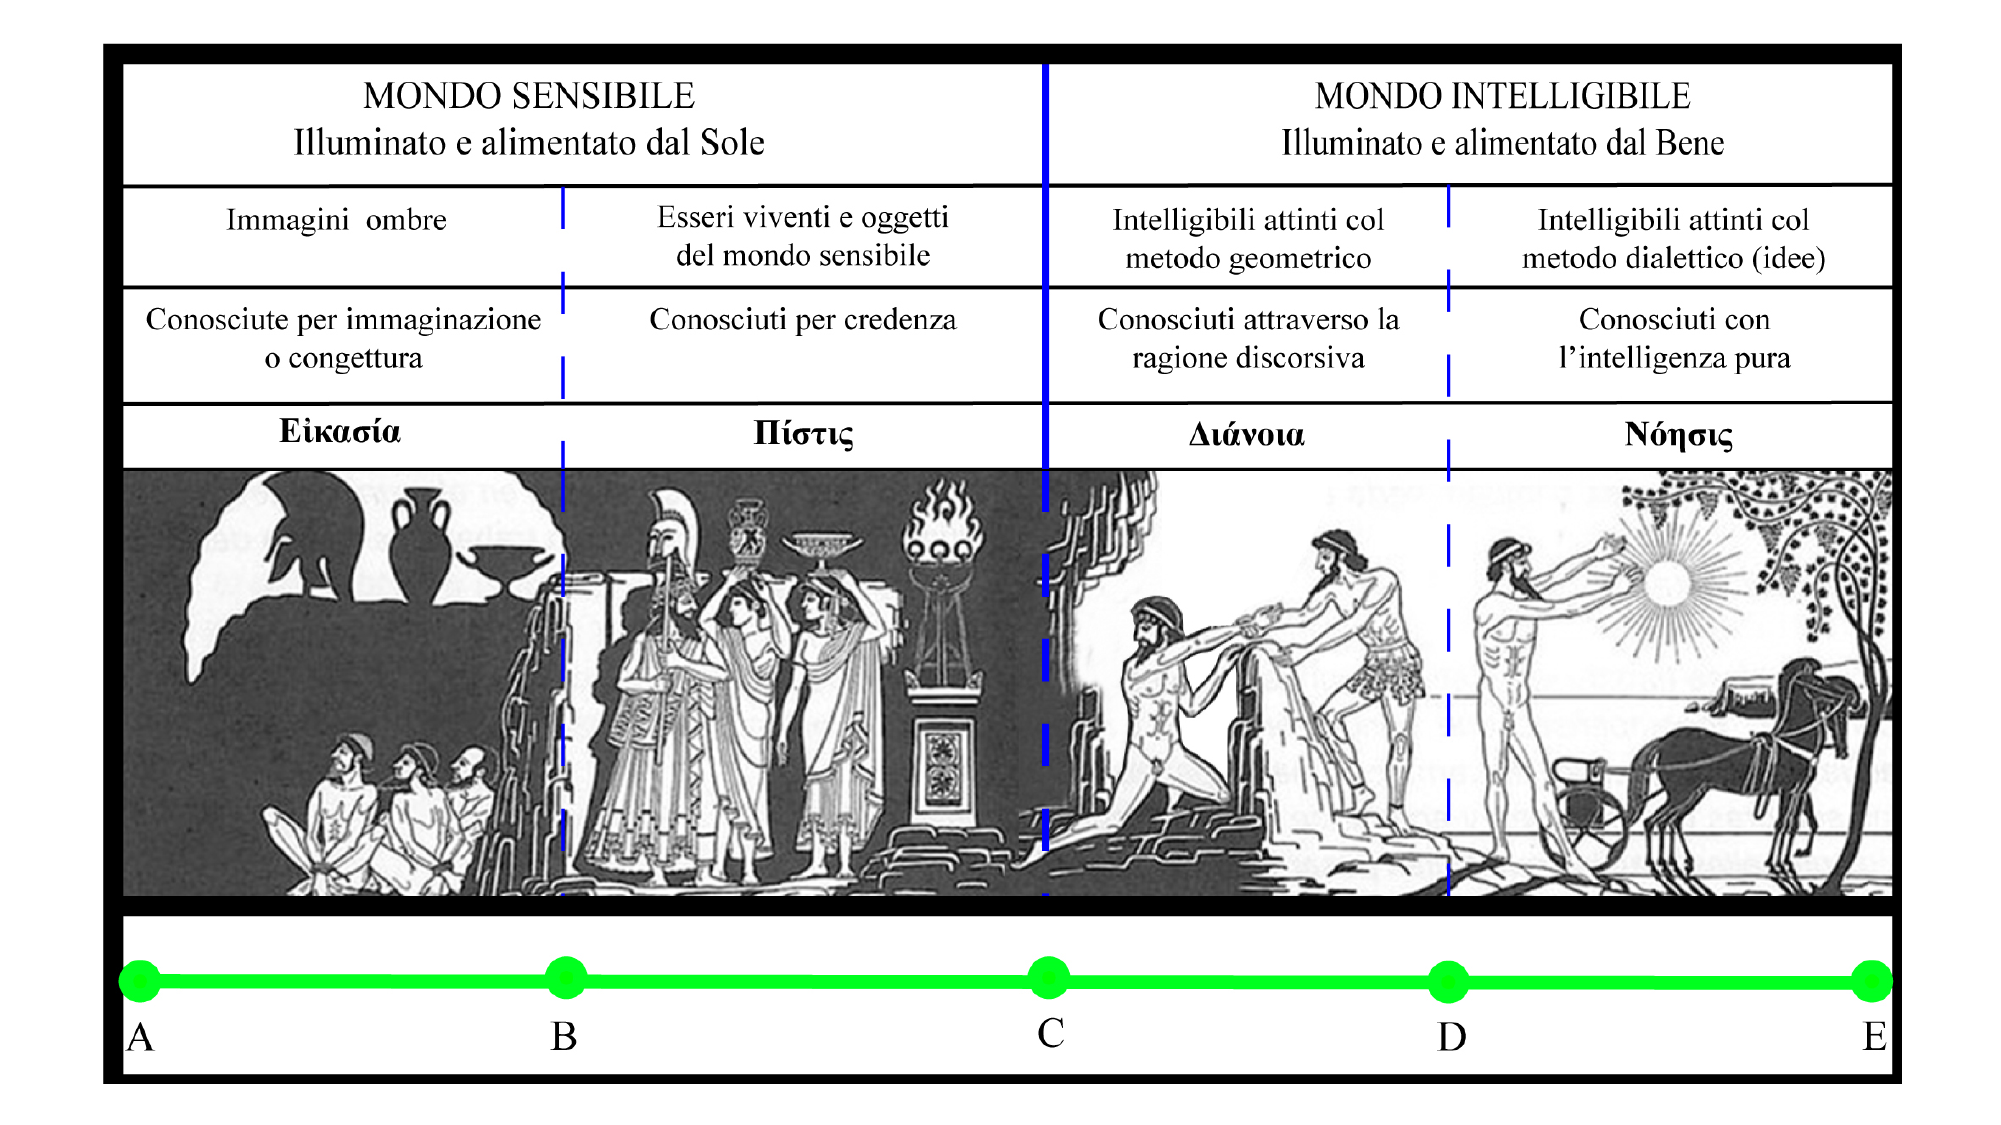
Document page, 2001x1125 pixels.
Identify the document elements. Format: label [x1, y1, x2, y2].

picture [101, 43, 1902, 1084]
